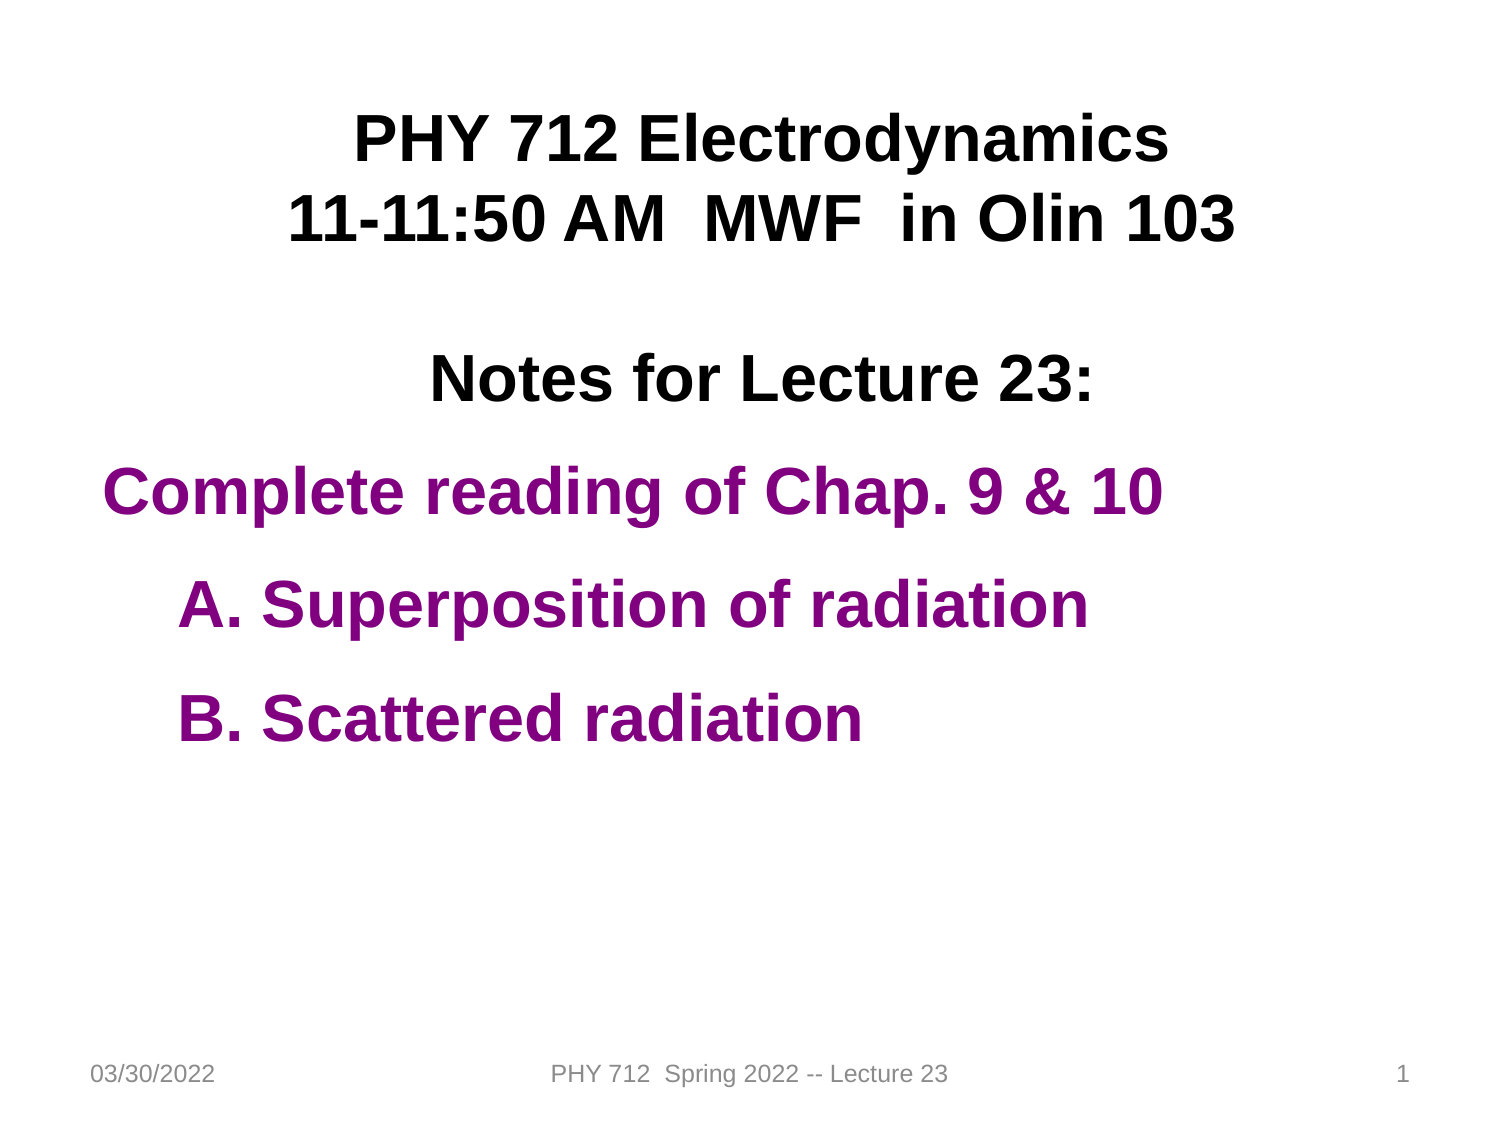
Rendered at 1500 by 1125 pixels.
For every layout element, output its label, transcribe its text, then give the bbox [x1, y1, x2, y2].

footer PHY 712 Spring 2022 -- Lecture 23 [512, 1042, 988, 1103]
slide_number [75, 1042, 425, 1103]
text_box PHY 712 Electrodynamics 11-11:50 AM MWF in Olin 103 Notes for Lecture 23: Complete reading of Chap. 9 & 10 Superposition of radiation Scattered radiation [12, 87, 1500, 762]
slide_number 1 [1074, 1042, 1425, 1103]
